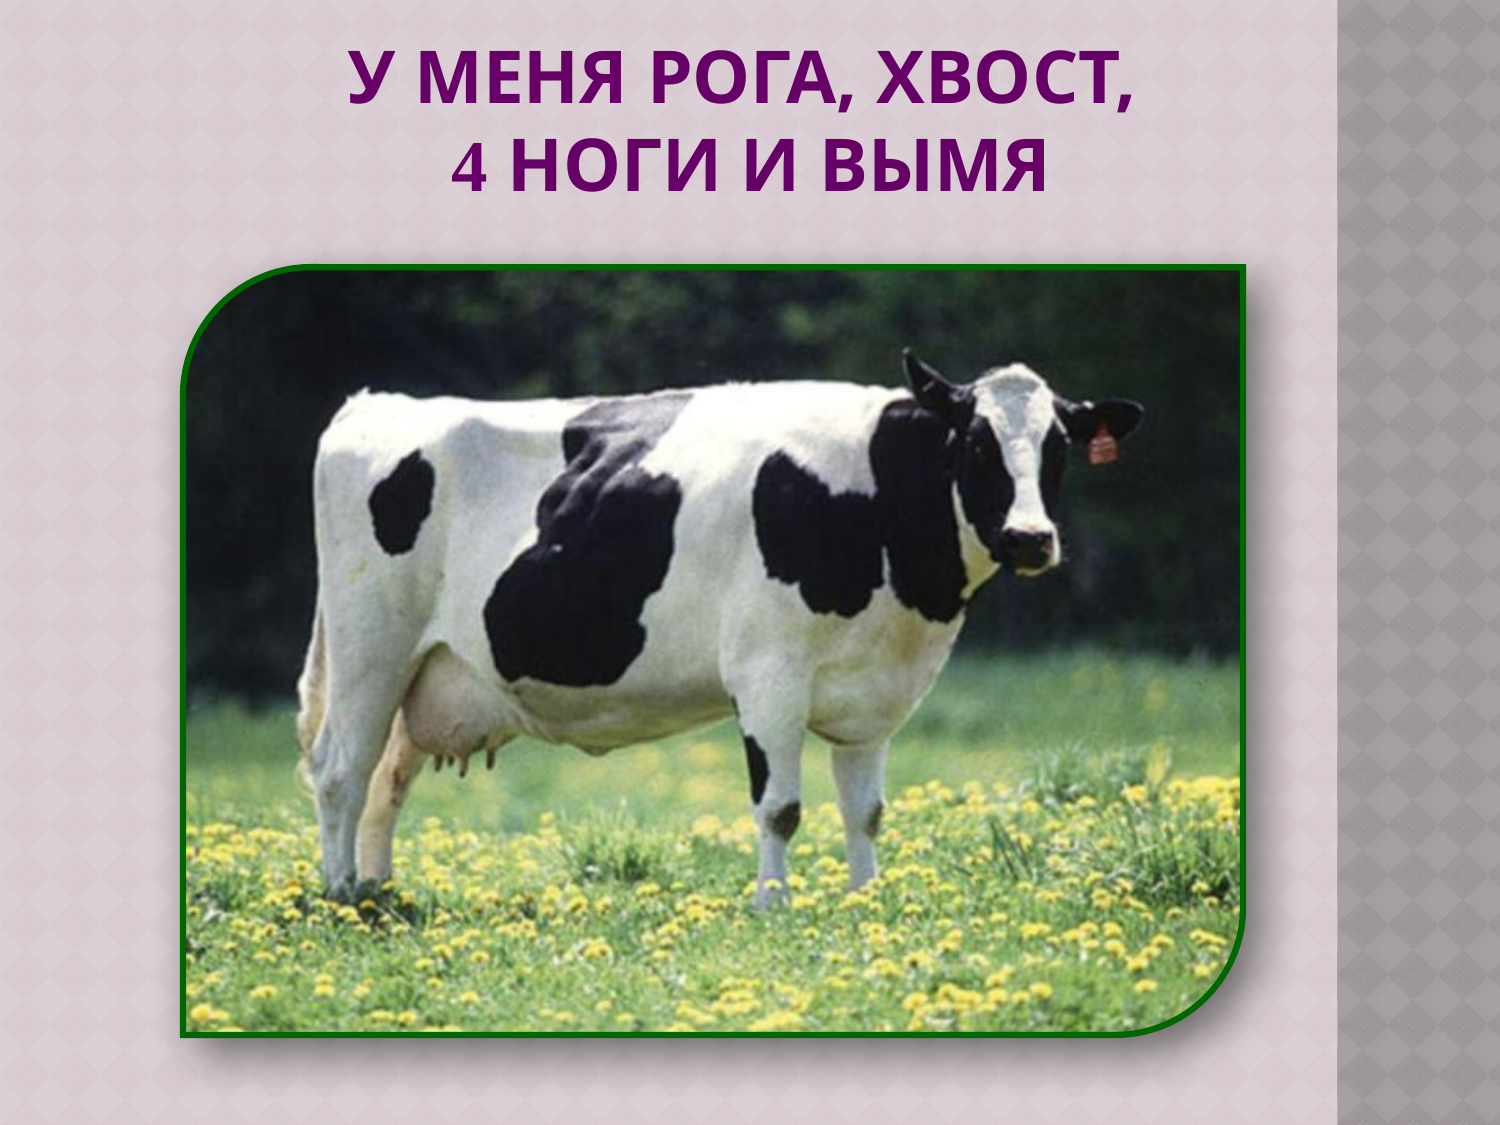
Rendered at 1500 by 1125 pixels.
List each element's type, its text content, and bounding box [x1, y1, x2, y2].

title У меня рога, хвост, 4 ноги и вымя [76, 30, 1427, 206]
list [182, 266, 1244, 1036]
